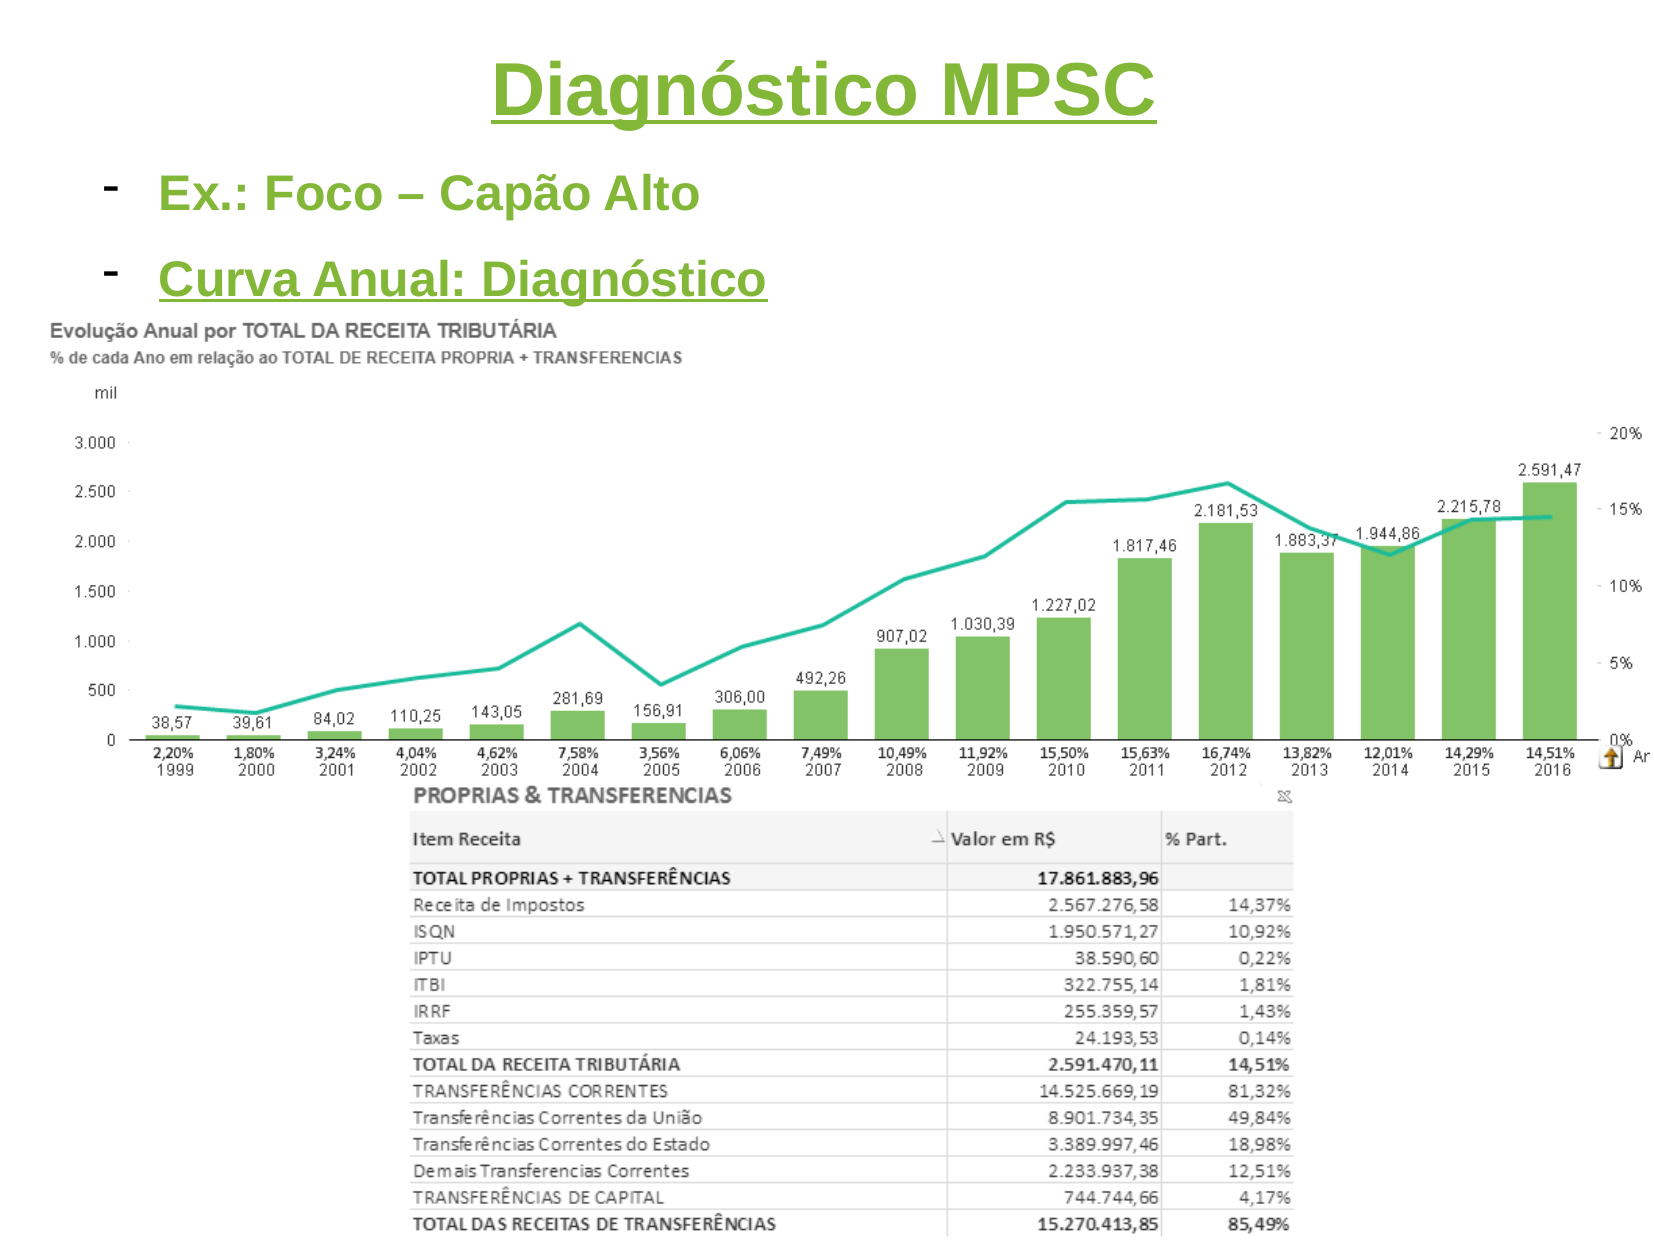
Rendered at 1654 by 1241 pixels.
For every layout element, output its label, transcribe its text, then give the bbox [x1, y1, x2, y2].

picture [50, 315, 1650, 1240]
text_box Diagnóstico MPSC [80, 41, 1569, 112]
text_box Ex.: Foco – Capão Alto Curva Anual: Diagnóstico [87, 158, 1576, 313]
